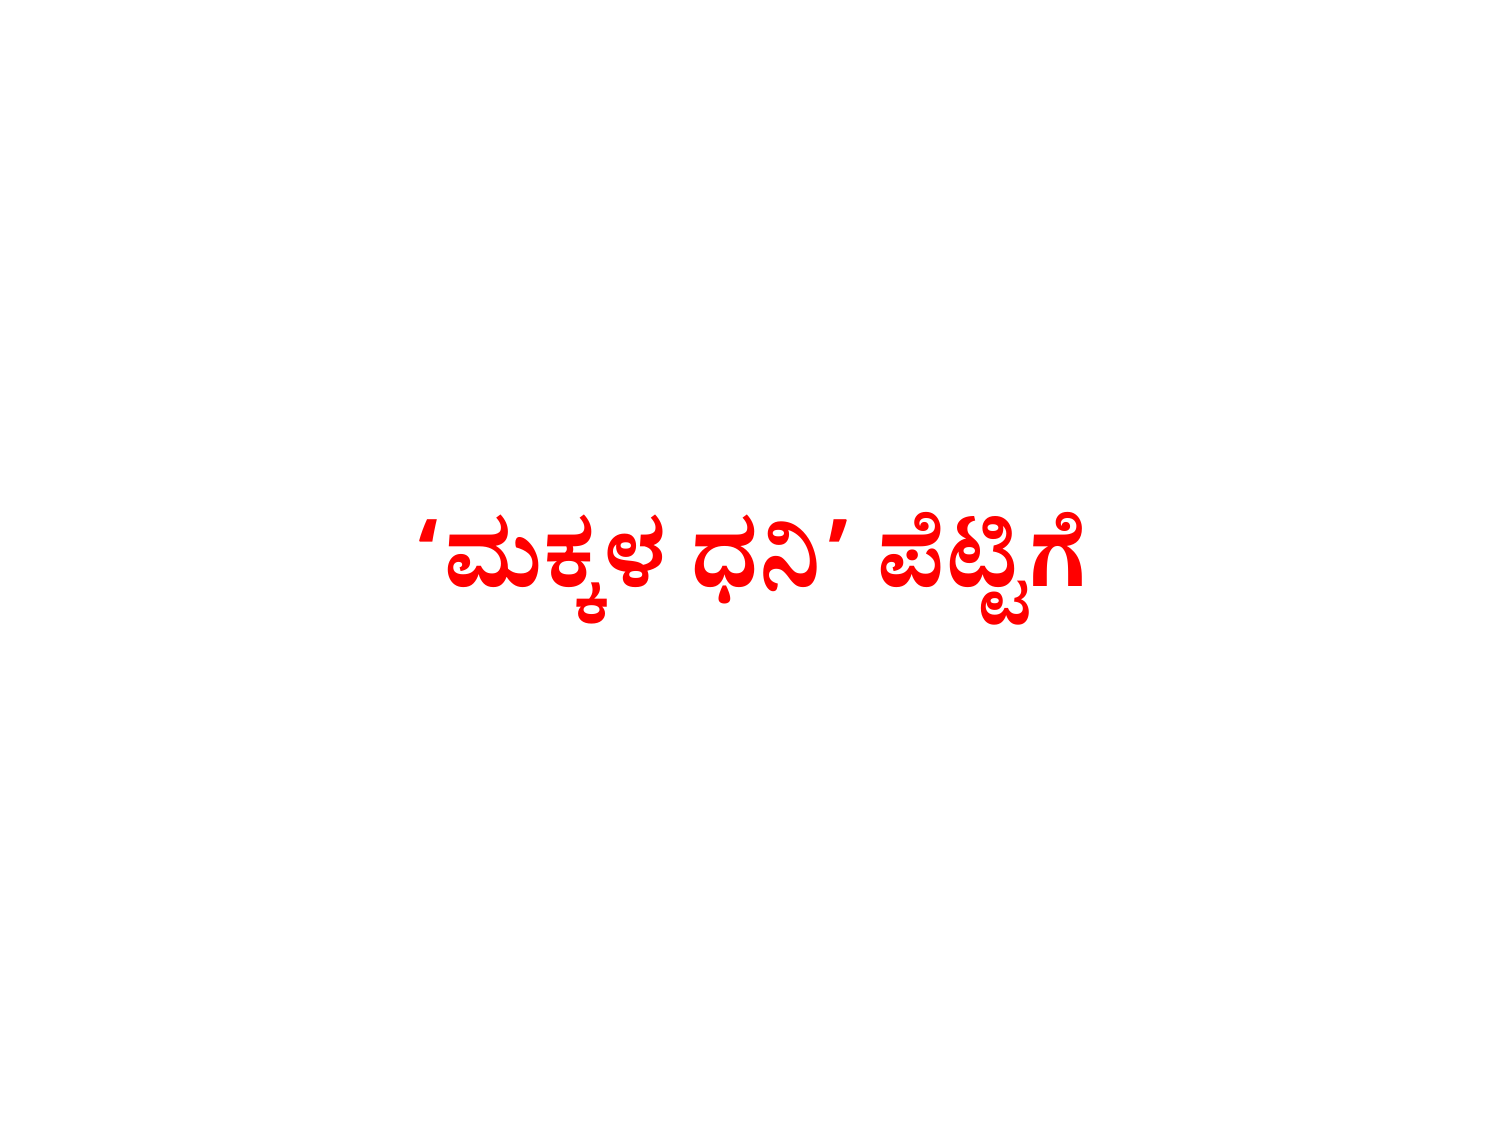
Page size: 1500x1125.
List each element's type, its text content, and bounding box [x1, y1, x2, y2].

title ‘ಮಕ್ಕಳ ಧನಿ’ ಪೆಟ್ಟಿಗೆ [75, 487, 1425, 613]
